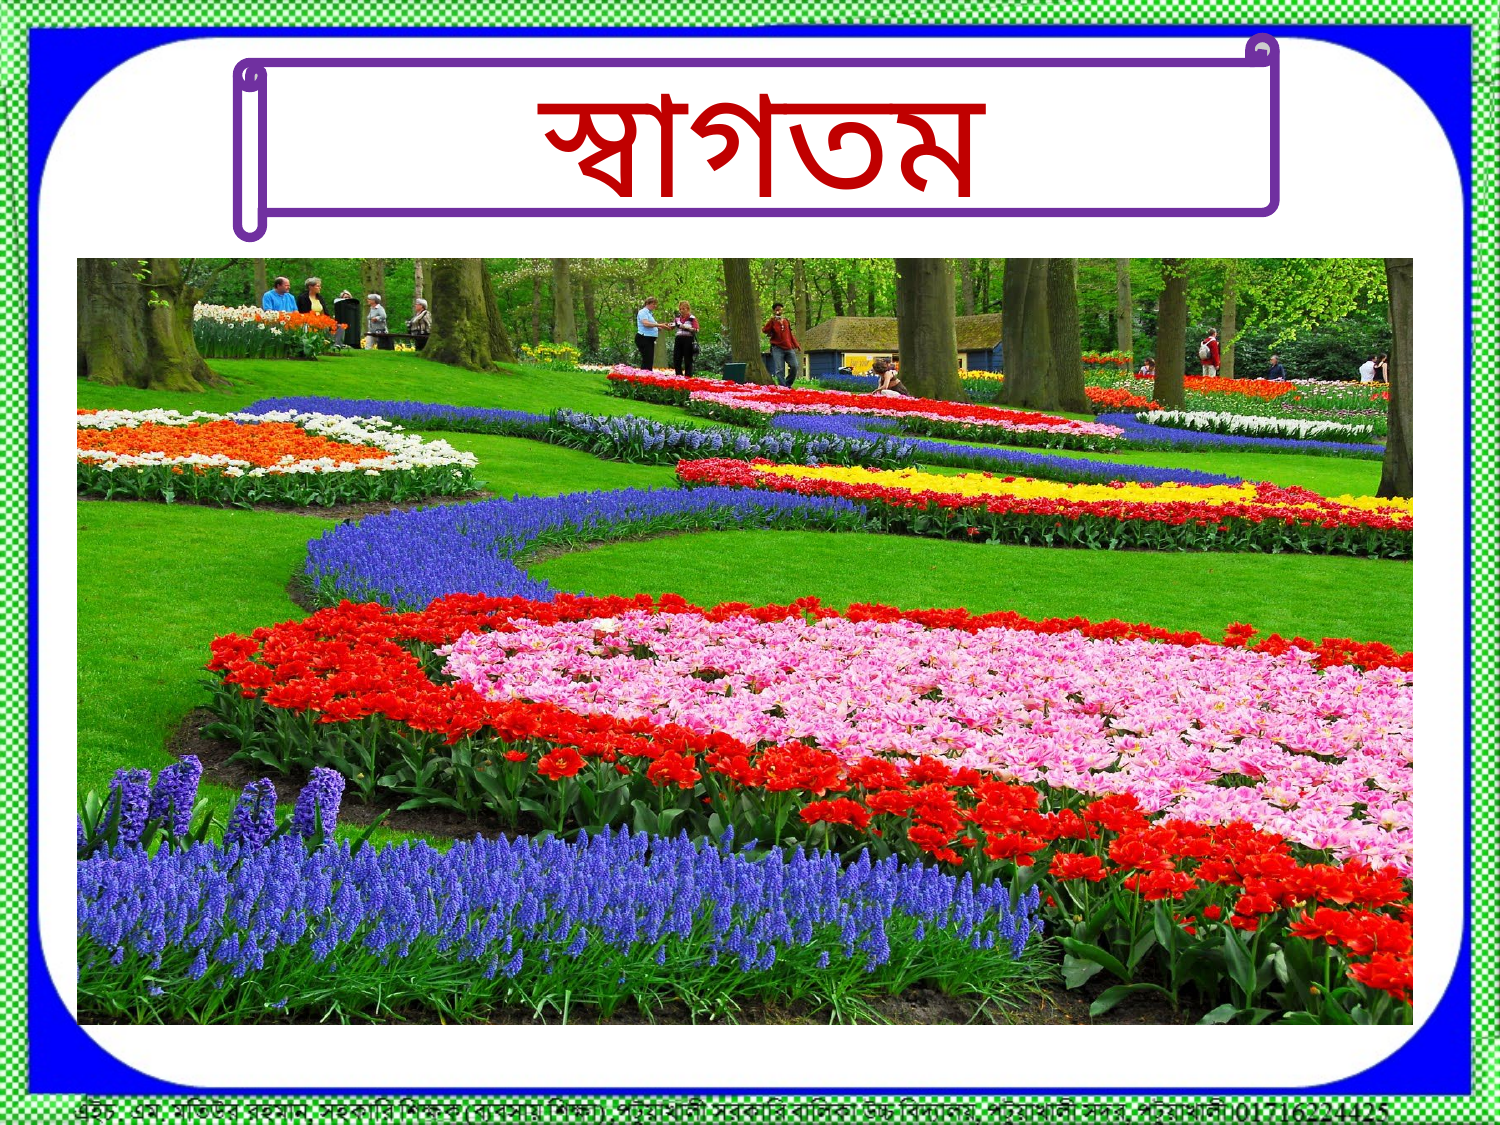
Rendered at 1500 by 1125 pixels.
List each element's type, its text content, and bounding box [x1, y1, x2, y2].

picture [0, 0, 1500, 1125]
text_box স্বাগতম [236, 36, 1276, 239]
